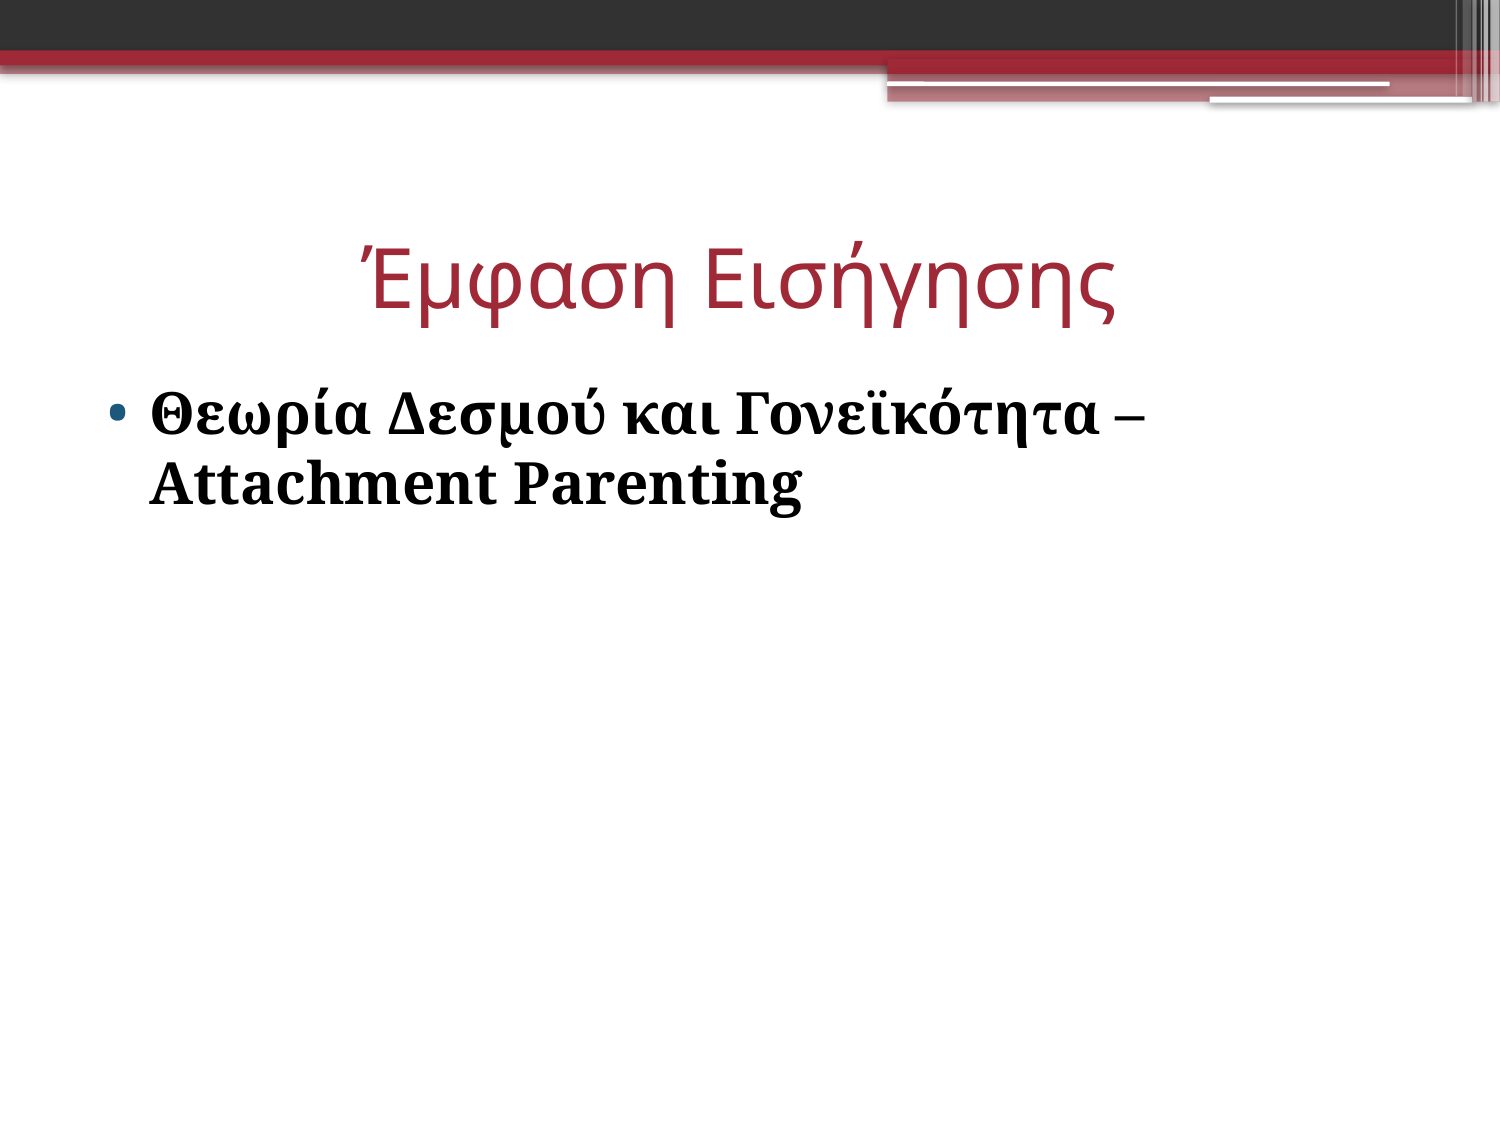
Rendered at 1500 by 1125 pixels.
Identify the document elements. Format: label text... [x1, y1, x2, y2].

title Έμφαση Εισήγησης [75, 187, 1425, 363]
list Θεωρία Δεσμού και Γονεϊκότητα – Attachment Parenting [75, 368, 1425, 1079]
